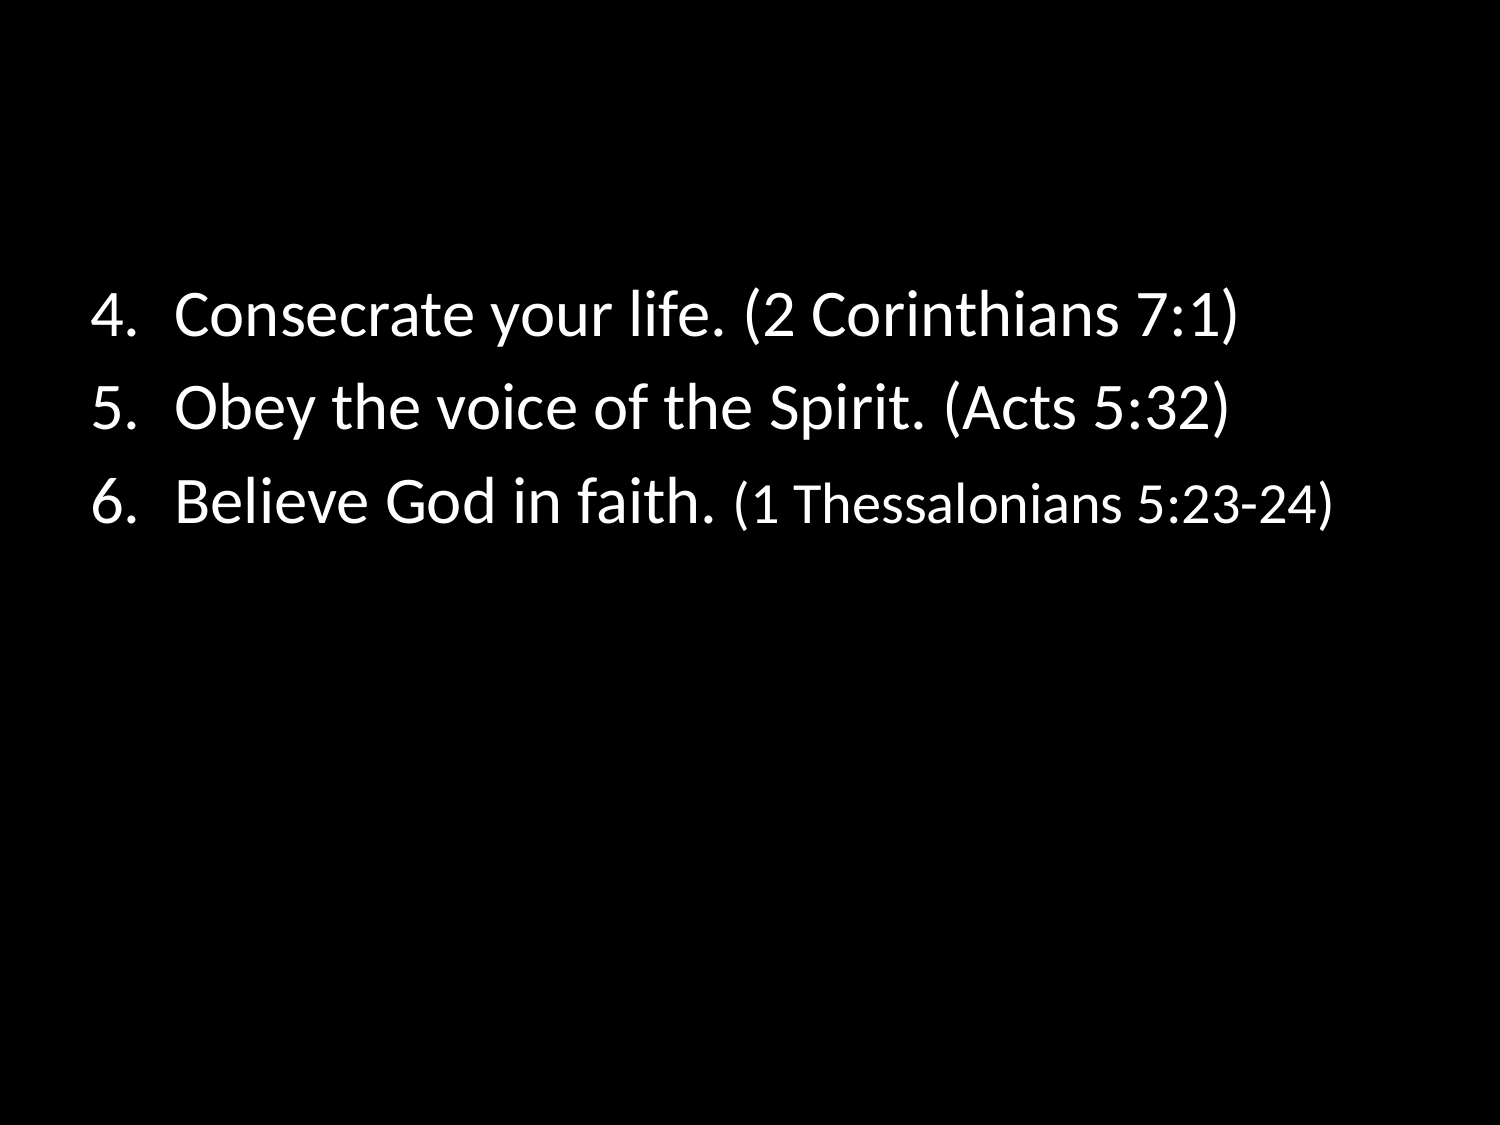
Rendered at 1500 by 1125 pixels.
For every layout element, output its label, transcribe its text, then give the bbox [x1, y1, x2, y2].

list 4. Consecrate your life. (2 Corinthians 7:1) Obey the voice of the Spirit. (Acts 5:32) 6. Believe God in faith. (1 Thessalonians 5:23-24) [75, 262, 1425, 1005]
